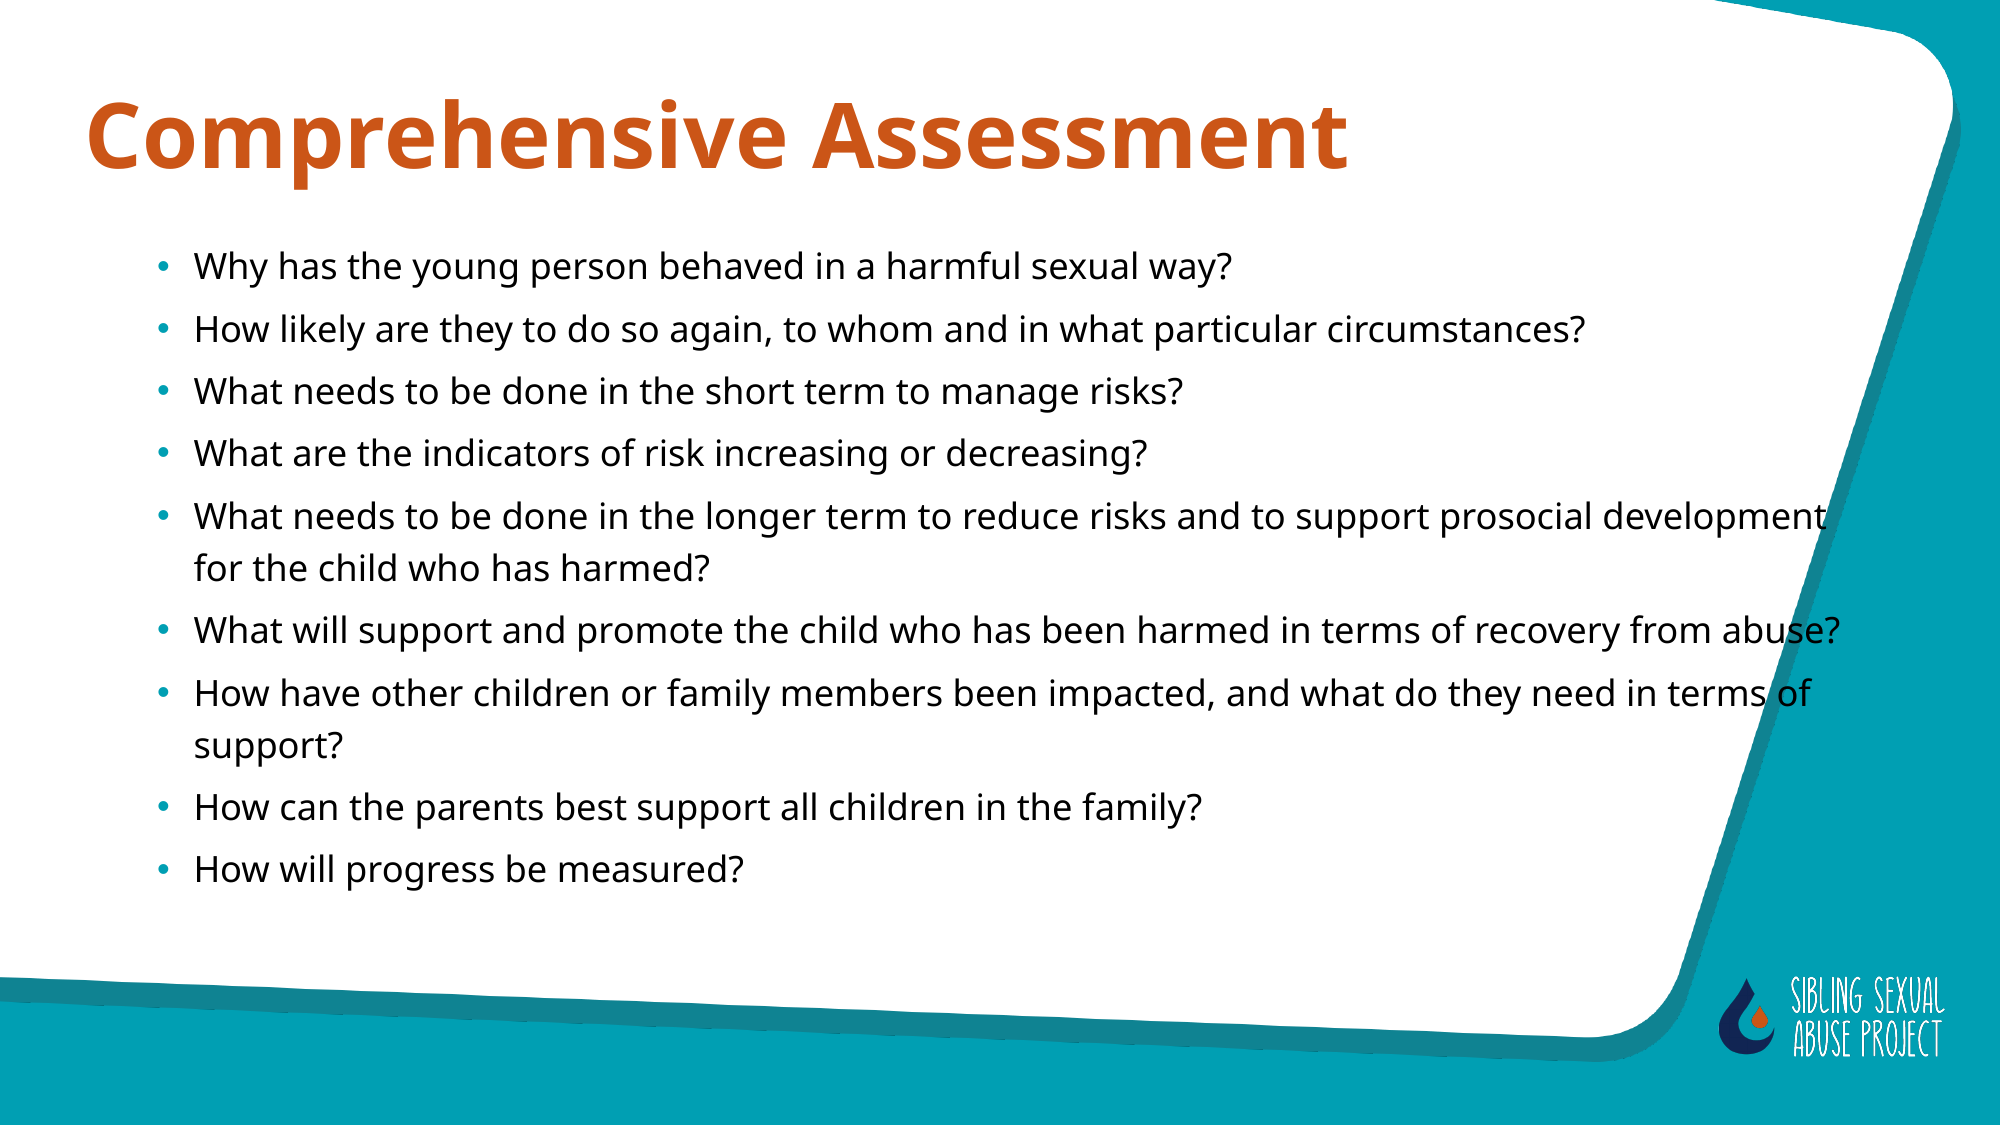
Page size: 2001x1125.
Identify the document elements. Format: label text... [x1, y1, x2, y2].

picture [0, 0, 2001, 1077]
title Comprehensive Assessment [69, 82, 1870, 196]
list Why has the young person behaved in a harmful sexual way? How likely are they to do so again, to whom and in what particular circumstances? What needs to be done in the short term to manage risks? What are the indicators of risk increasing or decreasing? What needs to be done in the longer term to reduce risks and to support prosocial development for the child who has harmed? What will support and promote the child who has been harmed in terms of recovery from abuse? How have other children or family members been impacted, and what do they need in terms of support? How can the parents best support all children in the family? How will progress be measured? [69, 227, 1870, 953]
